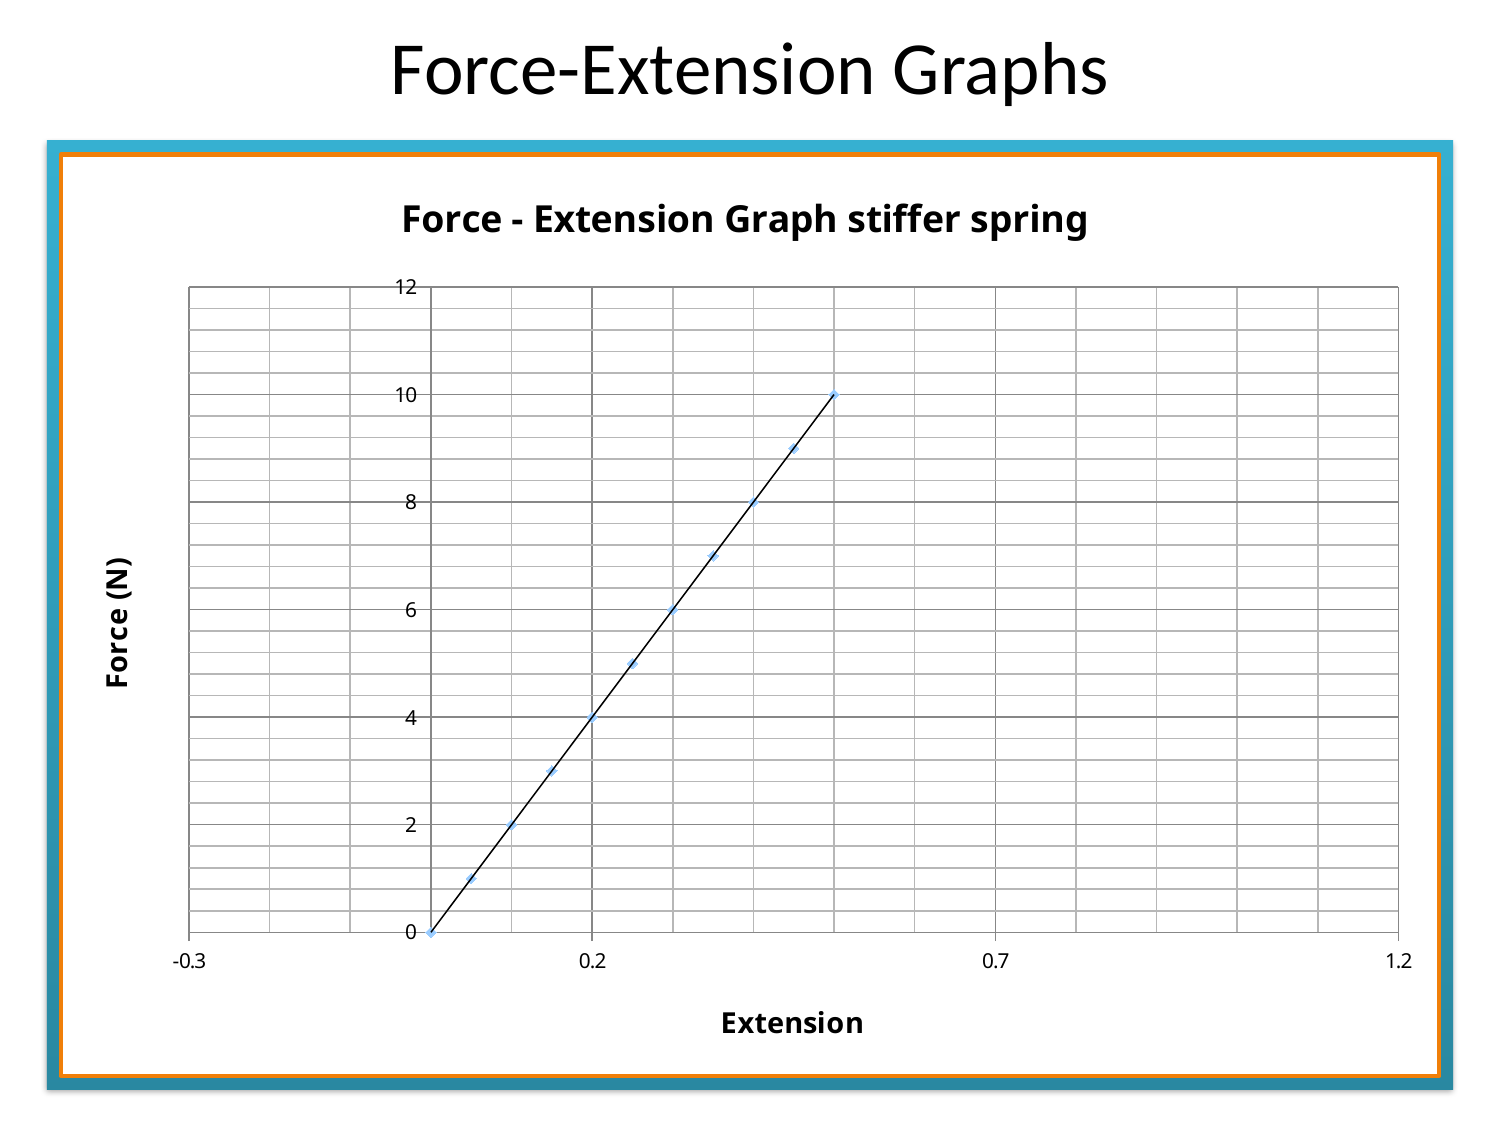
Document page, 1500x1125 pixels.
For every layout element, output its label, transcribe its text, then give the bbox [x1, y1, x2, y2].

text_box [46, 140, 1454, 1090]
text_box Force-Extension Graphs [45, 10, 1455, 119]
chart [58, 152, 1442, 1079]
